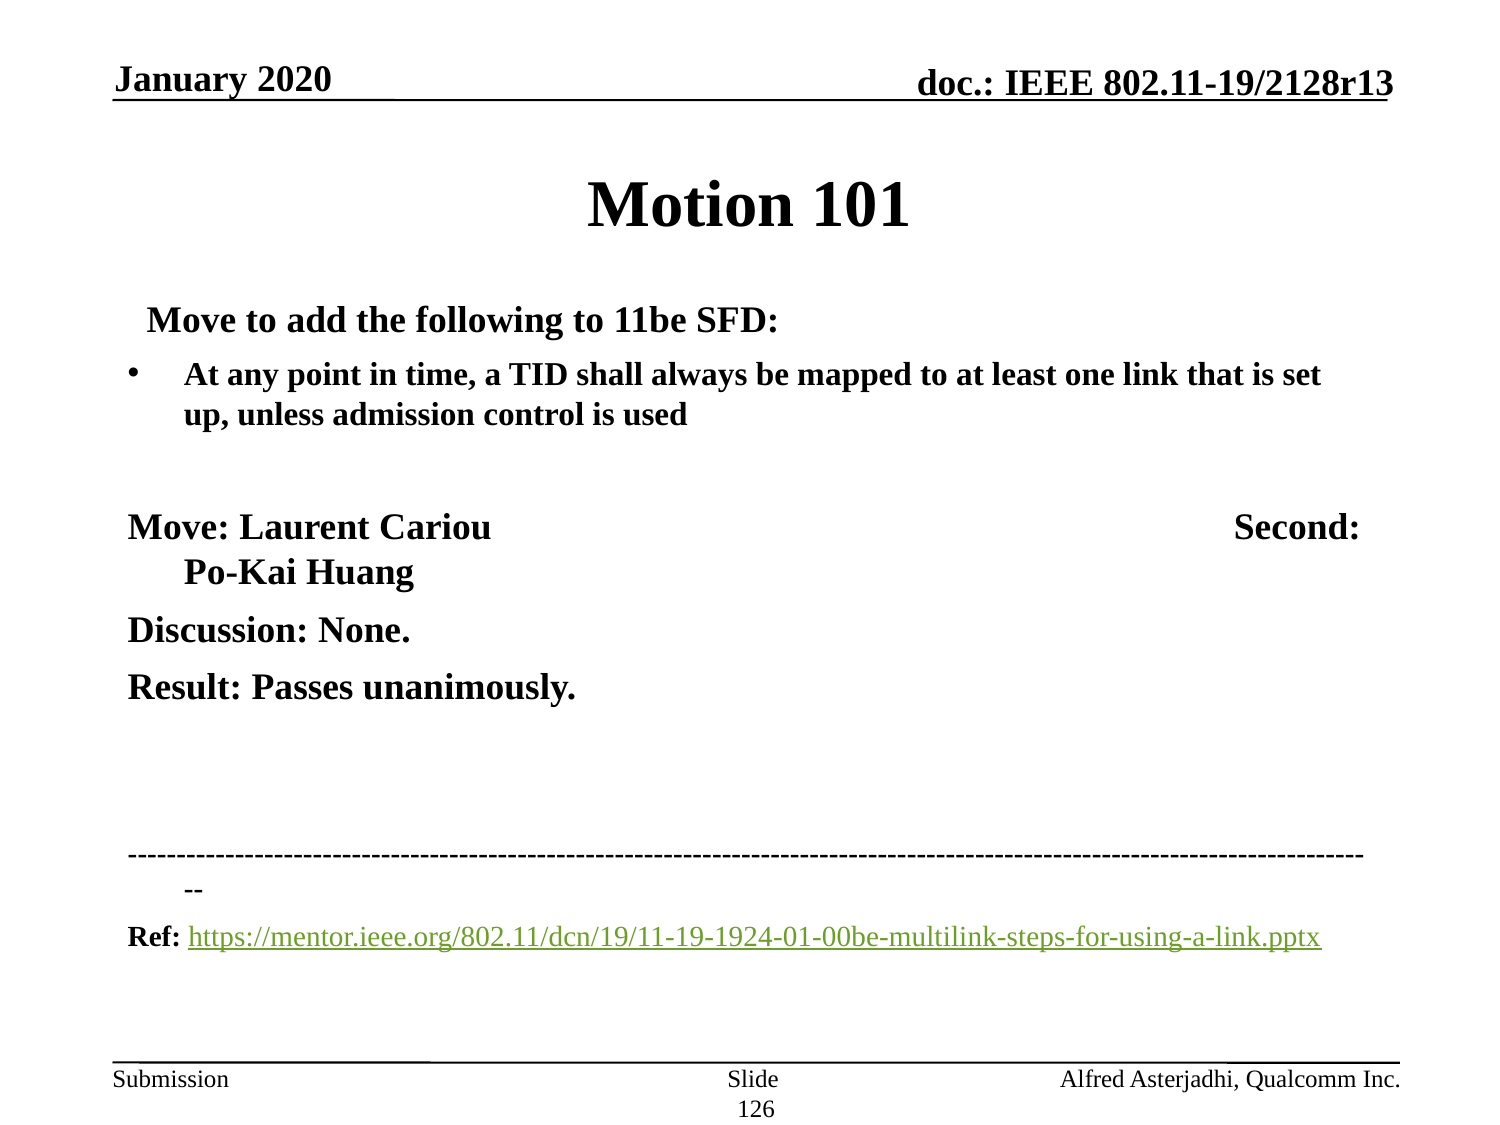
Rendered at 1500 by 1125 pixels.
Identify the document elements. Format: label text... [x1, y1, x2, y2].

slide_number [114, 54, 423, 100]
slide_number Slide 126 [712, 1061, 800, 1123]
list Move to add the following to 11be SFD: At any point in time, a TID shall always be mapped to at least one link that is set up, unless admission control is used Move: Laurent Cariou Second: Po-Kai Huang Discussion: None. Result: Passes unanimously. --------------------------------------------------------------------------------------------------------------------------------- Ref: https://mentor.ieee.org/802.11/dcn/19/11-19-1924-01-00be-multilink-steps-for-using-a-link.pptx [112, 286, 1388, 1071]
title Motion 101 [112, 112, 1388, 286]
footer Alfred Asterjadhi, Qualcomm Inc. [878, 1061, 1402, 1093]
